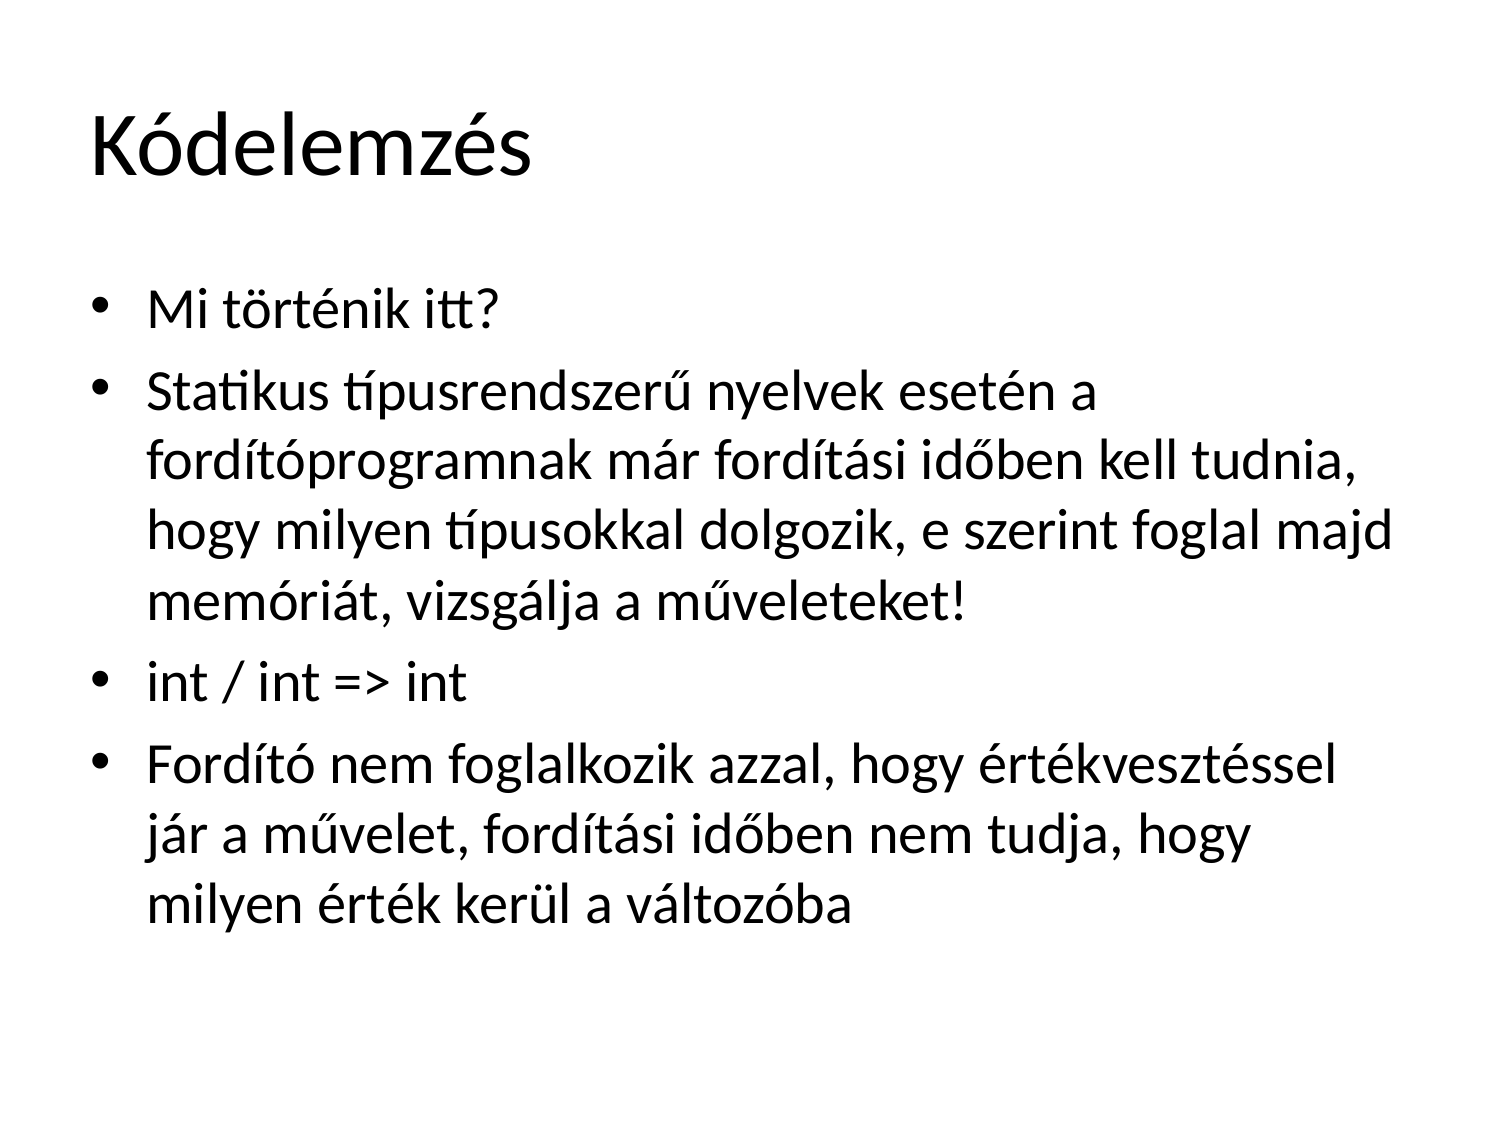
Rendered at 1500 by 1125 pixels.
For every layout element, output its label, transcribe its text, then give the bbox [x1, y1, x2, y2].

list Mi történik itt? Statikus típusrendszerű nyelvek esetén a fordítóprogramnak már fordítási időben kell tudnia, hogy milyen típusokkal dolgozik, e szerint foglal majd memóriát, vizsgálja a műveleteket! int / int => int Fordító nem foglalkozik azzal, hogy értékvesztéssel jár a művelet, fordítási időben nem tudja, hogy milyen érték kerül a változóba [74, 262, 1426, 1006]
title Kódelemzés [74, 44, 1426, 233]
